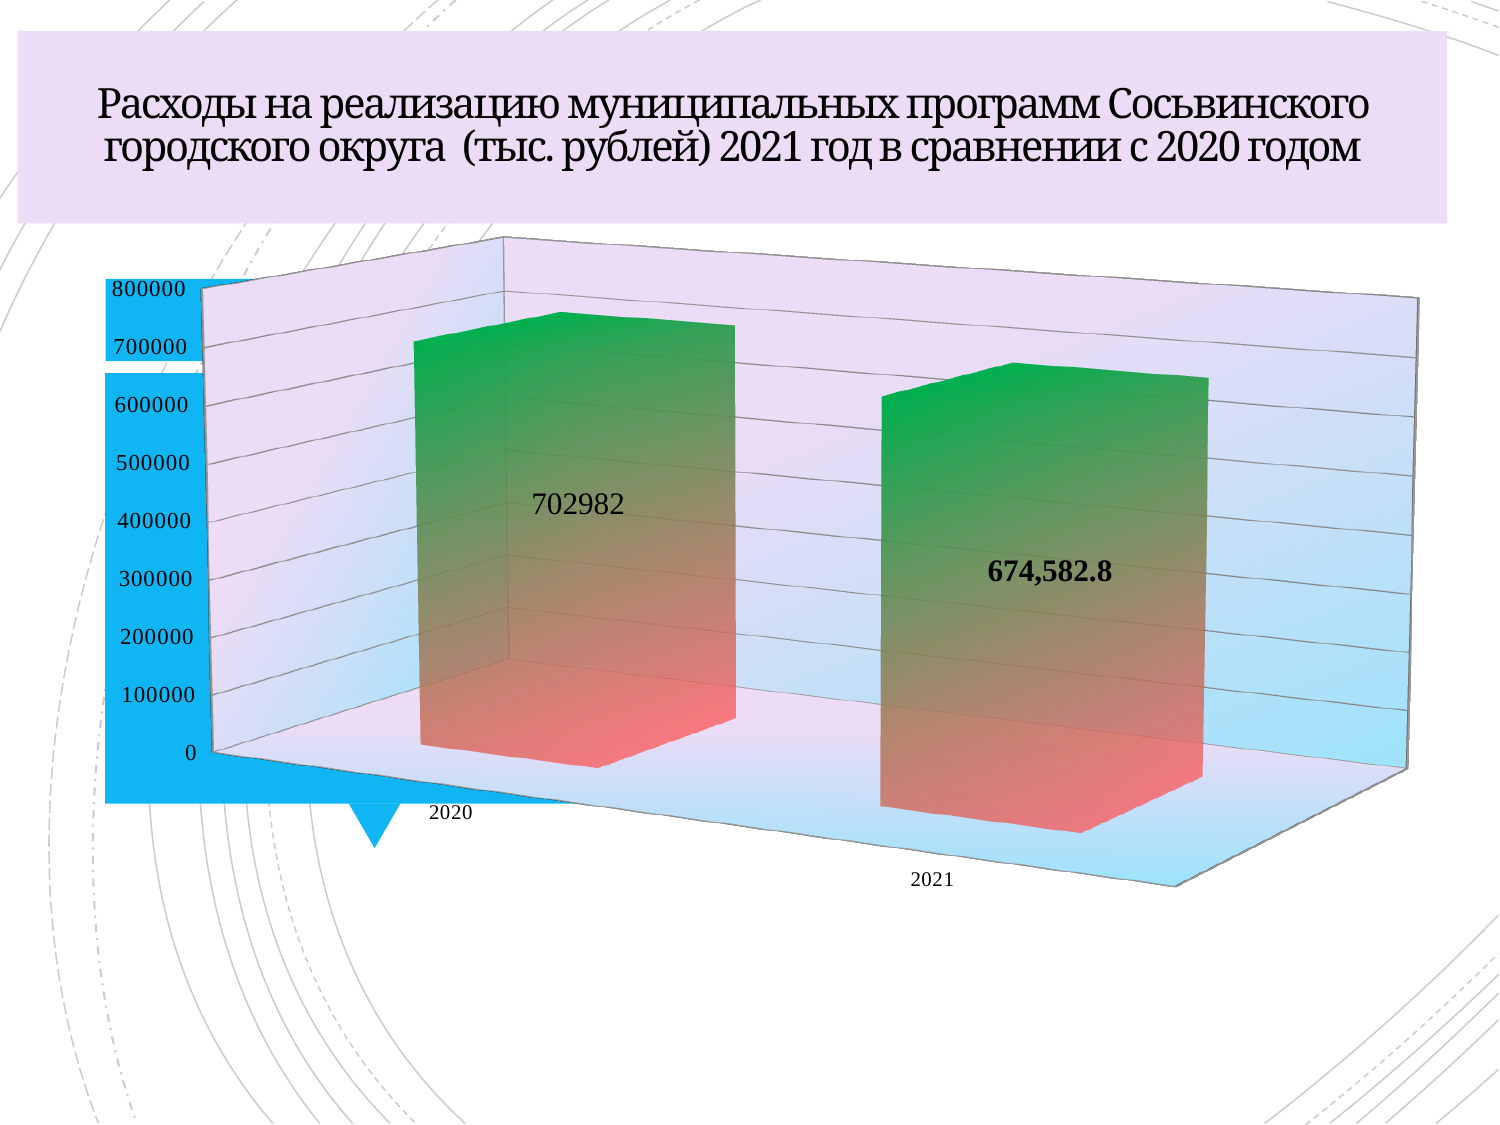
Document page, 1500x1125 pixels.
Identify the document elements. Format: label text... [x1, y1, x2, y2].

chart [44, 223, 1442, 950]
title Расходы на реализацию муниципальных программ Сосьвинского городского округа (тыс. рублей) 2021 год в сравнении с 2020 годом [17, 30, 1447, 224]
